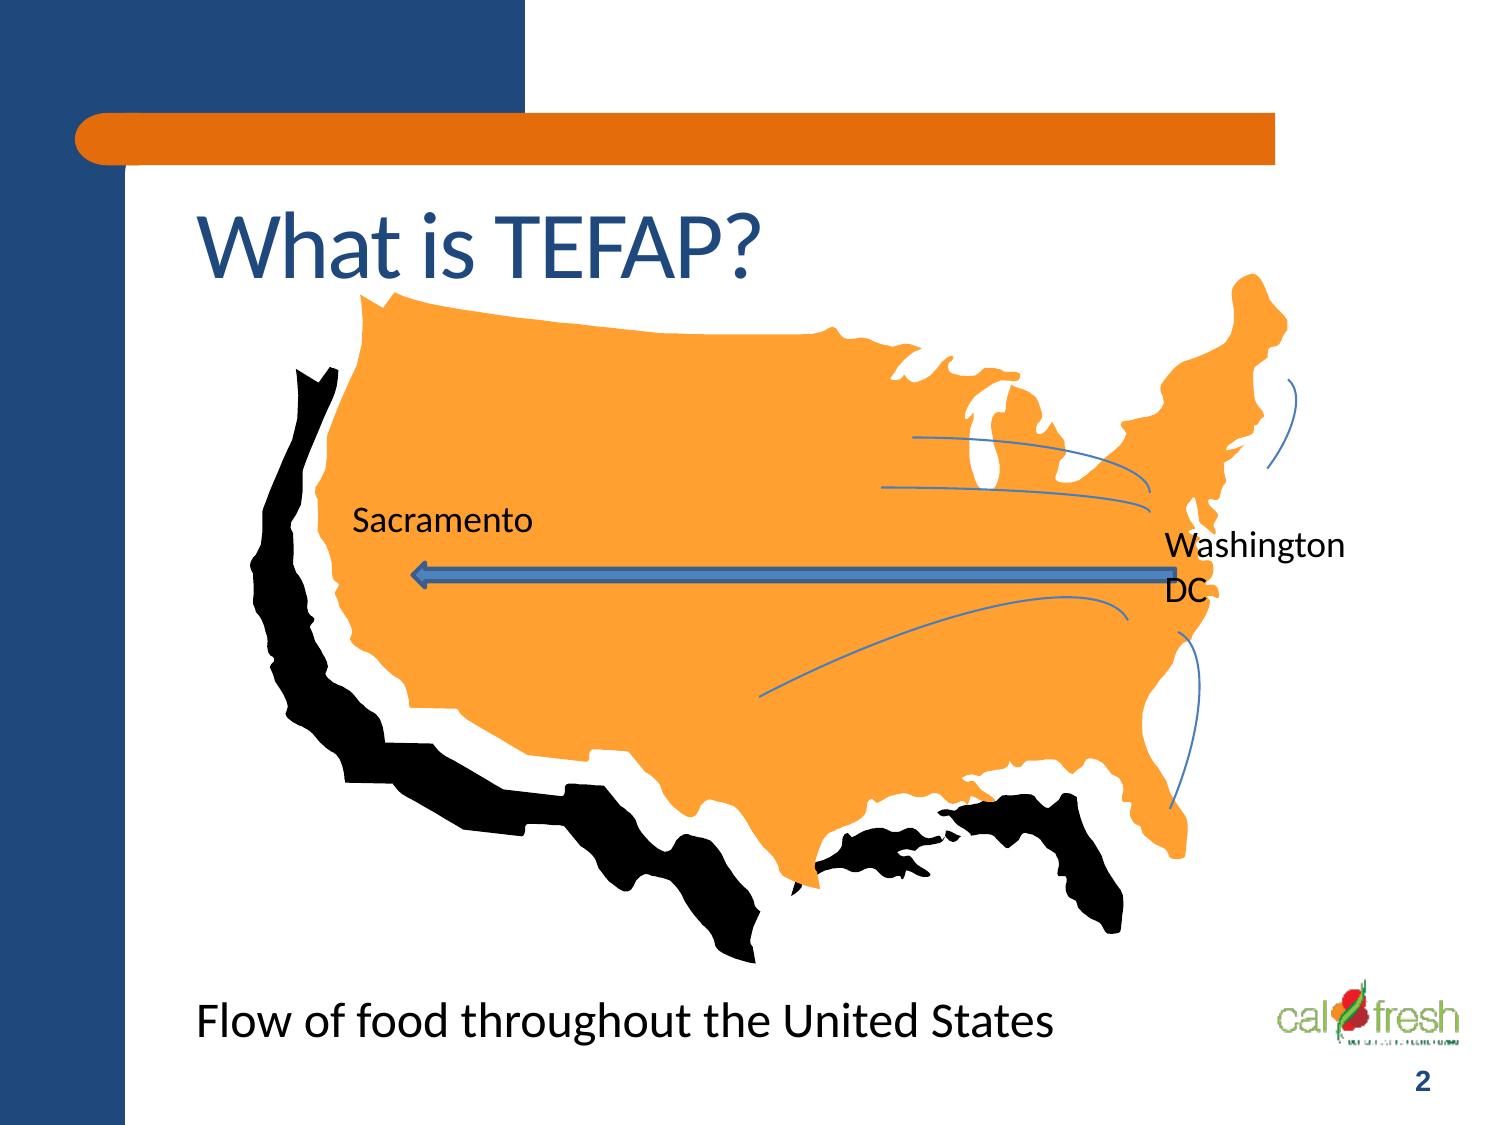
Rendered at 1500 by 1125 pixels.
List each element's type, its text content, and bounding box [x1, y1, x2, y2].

text_box Flow of food throughout the United States [181, 980, 1096, 1055]
picture [1275, 974, 1465, 1050]
text_box Washington DC [1298, 512, 1363, 618]
picture [249, 273, 1288, 964]
title What is TEFAP? [181, 174, 1500, 313]
